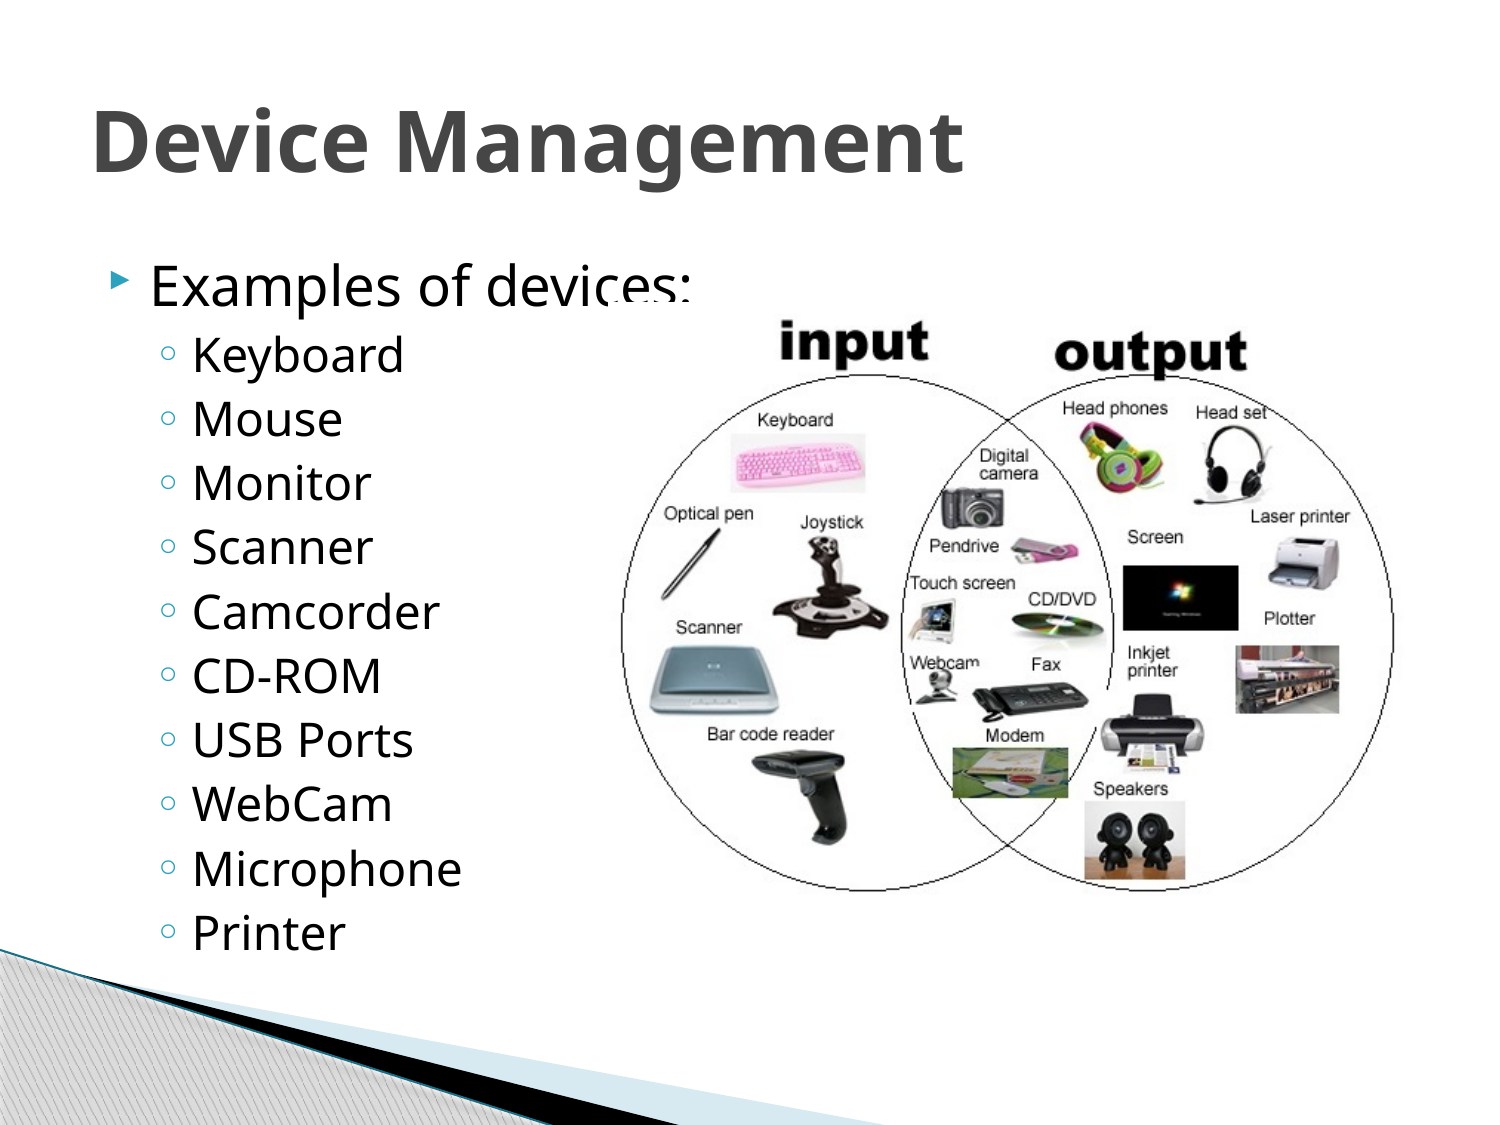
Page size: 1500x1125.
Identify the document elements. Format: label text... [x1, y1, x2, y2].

title Device Management [75, 45, 1425, 233]
picture [607, 302, 1412, 902]
list Examples of devices: Keyboard Mouse Monitor Scanner Camcorder CD-ROM USB Ports WebCam Microphone Printer [75, 243, 1425, 986]
